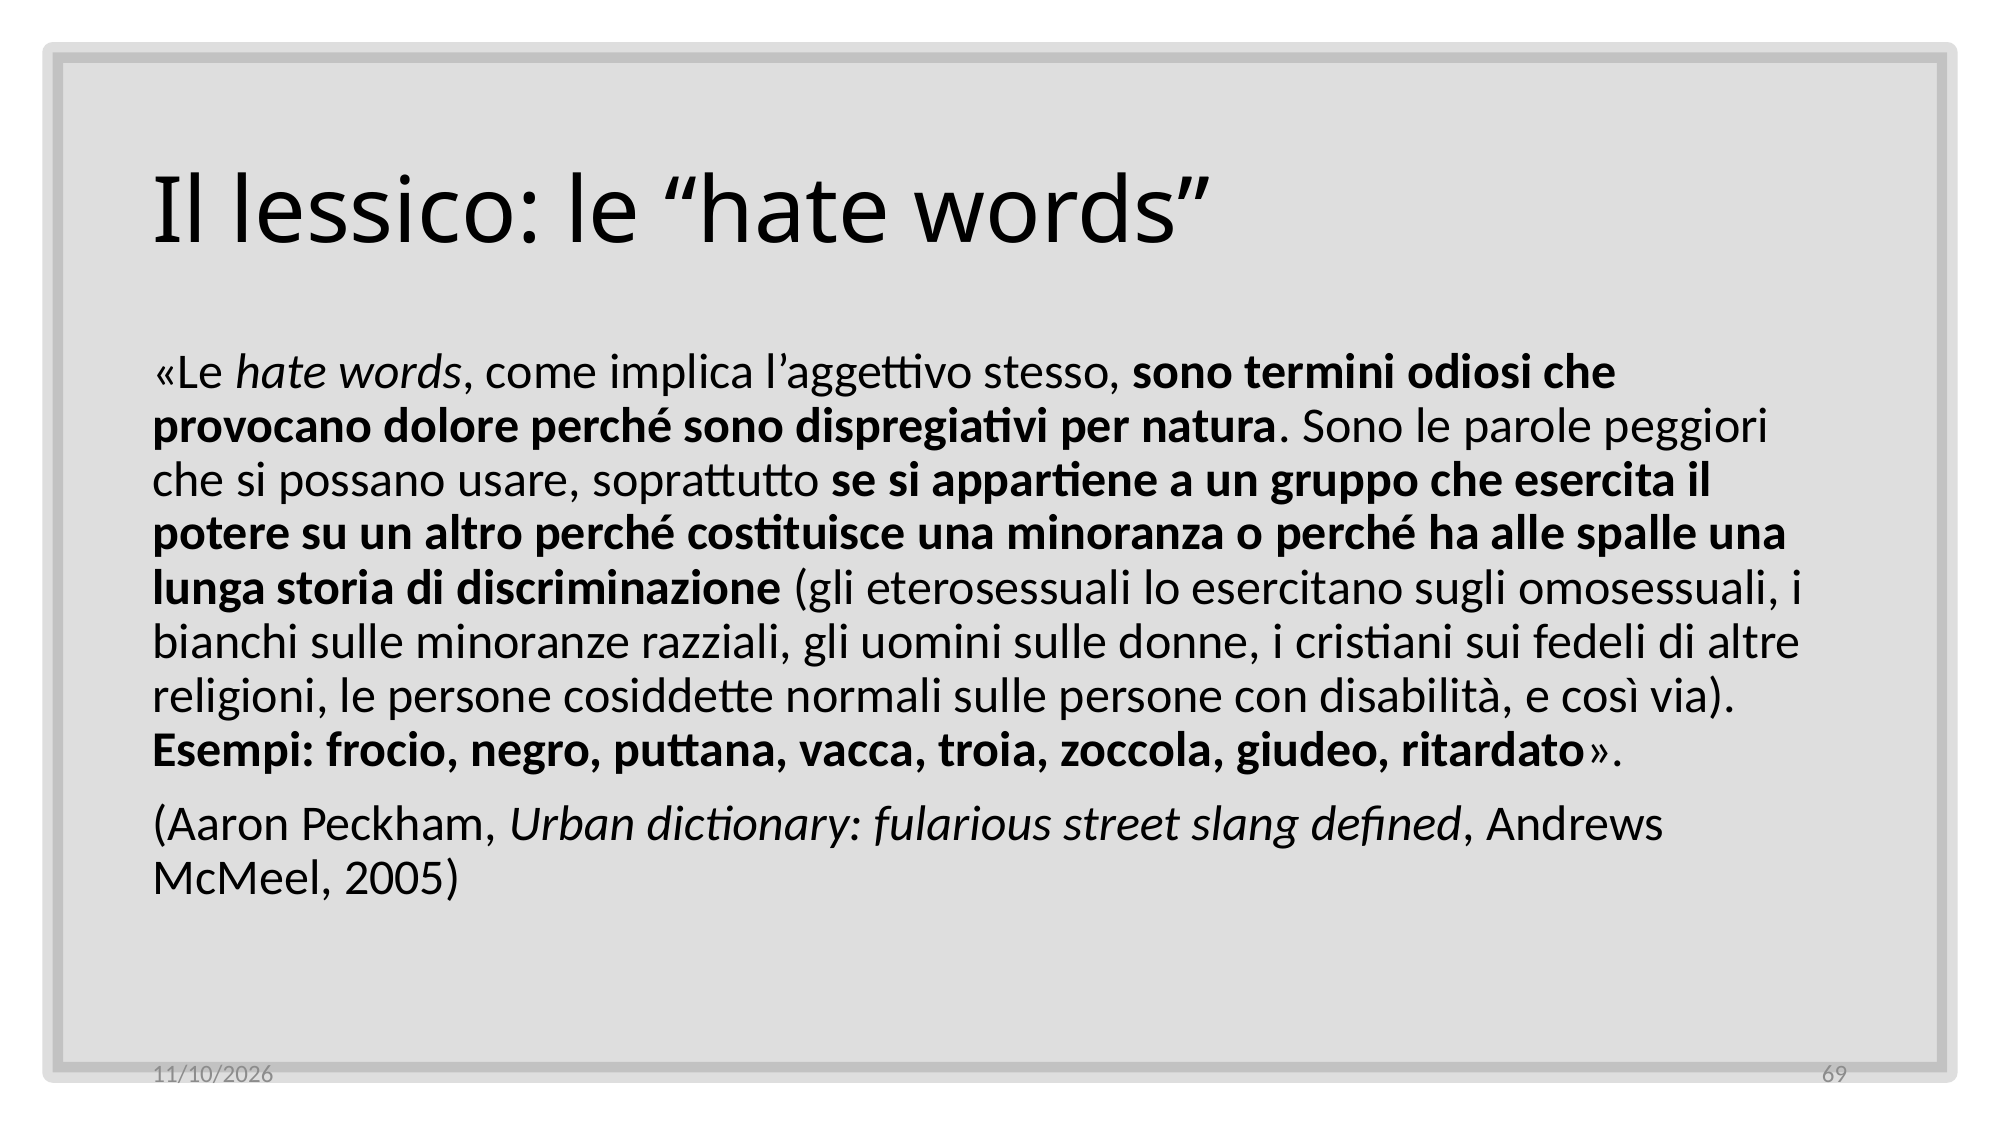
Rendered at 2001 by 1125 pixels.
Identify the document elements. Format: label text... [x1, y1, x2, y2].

slide_number 69 [1412, 1042, 1863, 1103]
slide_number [137, 1042, 588, 1103]
title Il lessico: le “hate words” [137, 103, 1863, 322]
list «Le hate words, come implica l’aggettivo stesso, sono termini odiosi che provocano dolore perché sono dispregiativi per natura. Sono le parole peggiori che si possano usare, soprattutto se si appartiene a un gruppo che esercita il potere su un altro perché costituisce una minoranza o perché ha alle spalle una lunga storia di discriminazione (gli eterosessuali lo esercitano sugli omosessuali, i bianchi sulle minoranze razziali, gli uomini sulle donne, i cristiani sui fedeli di altre religioni, le persone cosiddette normali sulle persone con disabilità, e così via). Esempi: frocio, negro, puttana, vacca, troia, zoccola, giudeo, ritardato». (Aaron Peckham, Urban dictionary: fularious street slang defined, Andrews McMeel, 2005) [137, 337, 1863, 973]
text_box [52, 52, 1948, 1073]
